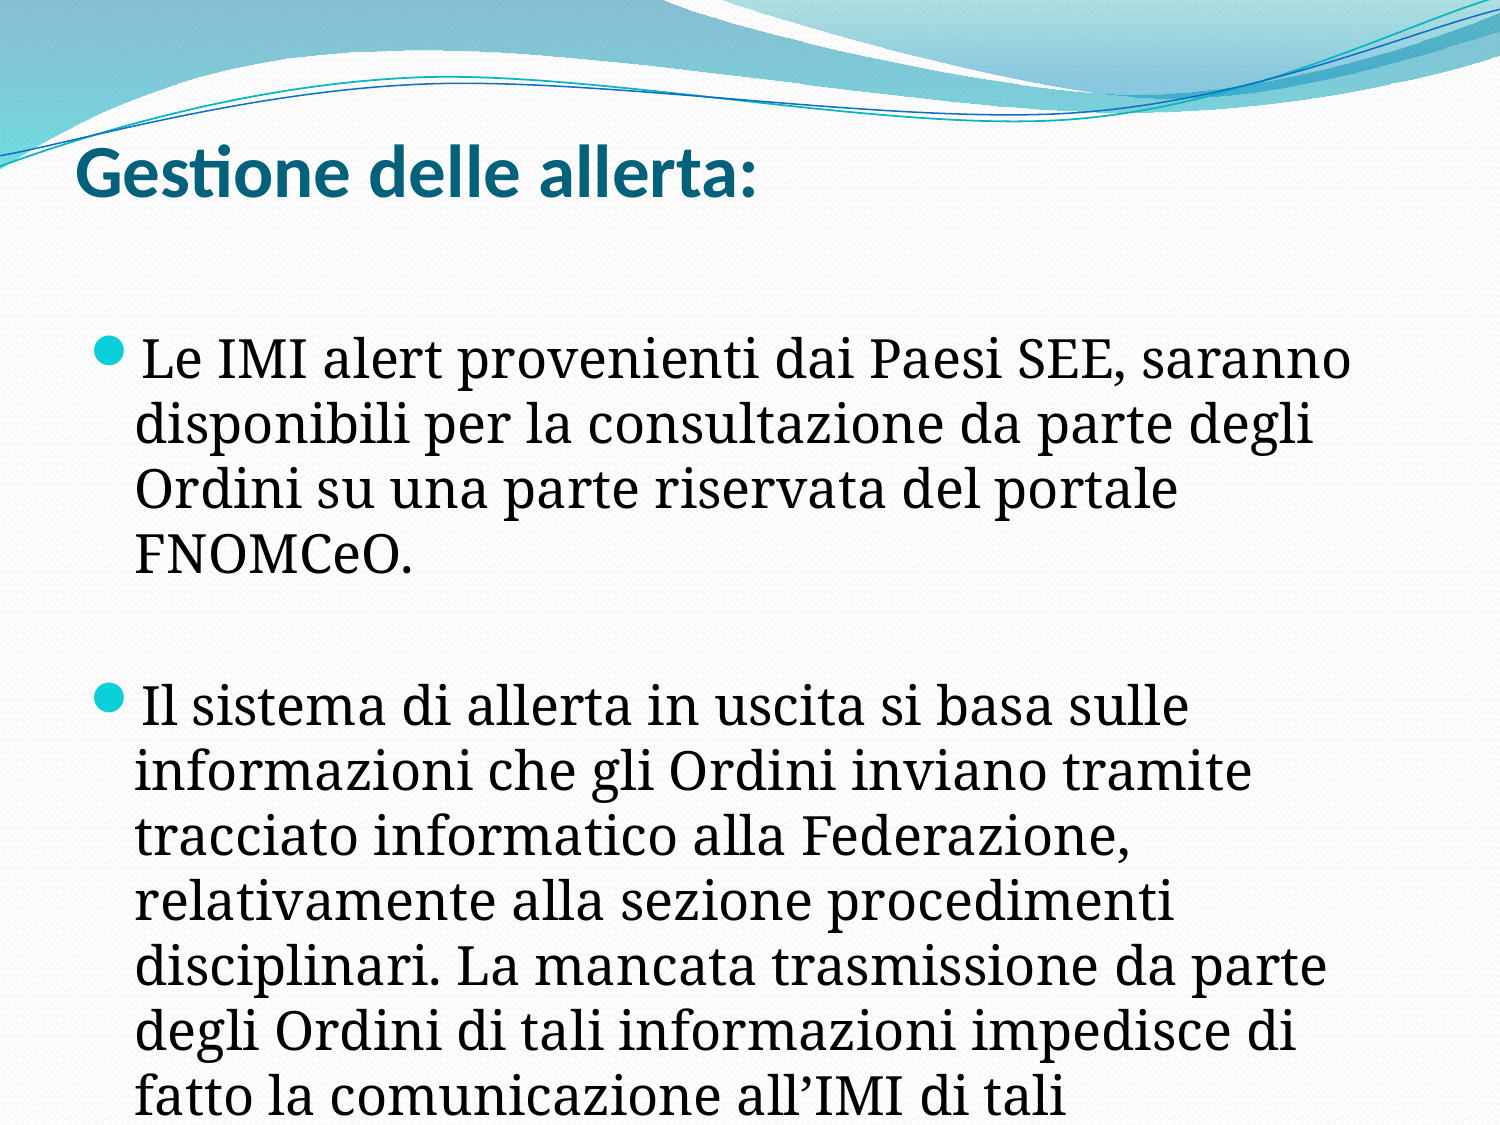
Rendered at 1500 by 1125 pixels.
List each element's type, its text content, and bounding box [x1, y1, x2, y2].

title Gestione delle allerta: [75, 115, 1425, 303]
list Le IMI alert provenienti dai Paesi SEE, saranno disponibili per la consultazione da parte degli Ordini su una parte riservata del portale FNOMCeO. Il sistema di allerta in uscita si basa sulle informazioni che gli Ordini inviano tramite tracciato informatico alla Federazione, relativamente alla sezione procedimenti disciplinari. La mancata trasmissione da parte degli Ordini di tali informazioni impedisce di fatto la comunicazione all’IMI di tali procedimenti. [75, 317, 1425, 1038]
